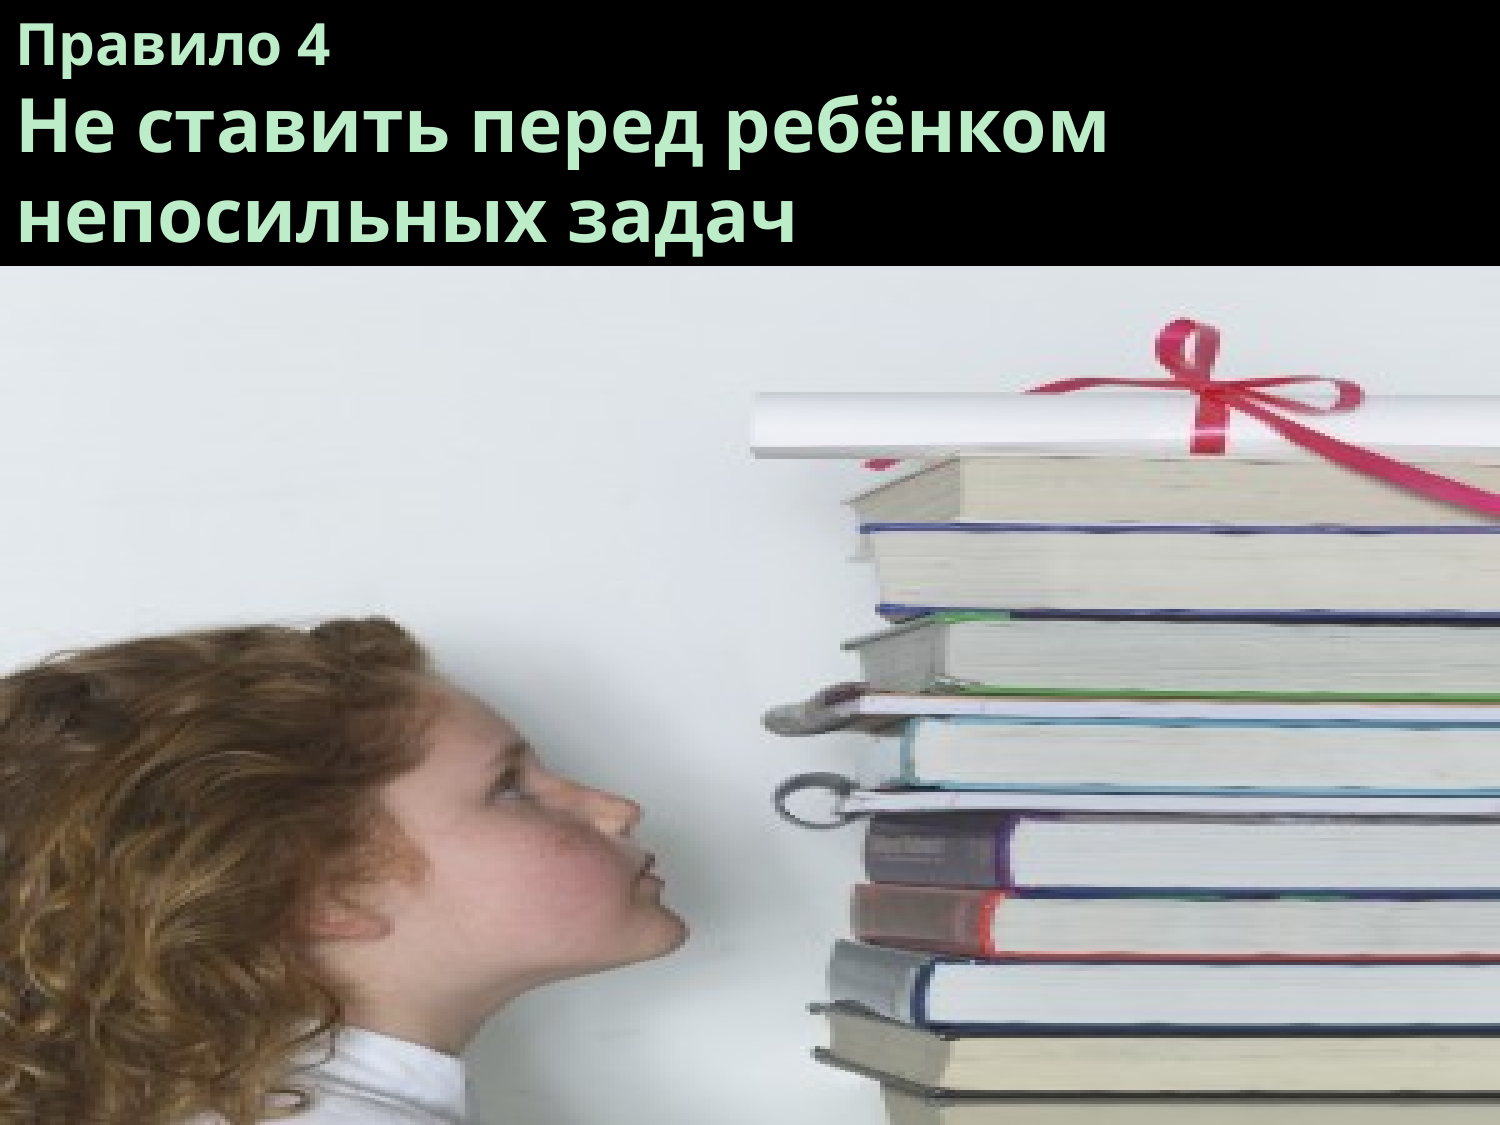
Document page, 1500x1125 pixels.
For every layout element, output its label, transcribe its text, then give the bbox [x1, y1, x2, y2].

text_box Правило 4 Не ставить перед ребёнком непосильных задач [0, 0, 1500, 255]
picture [0, 257, 1500, 1125]
